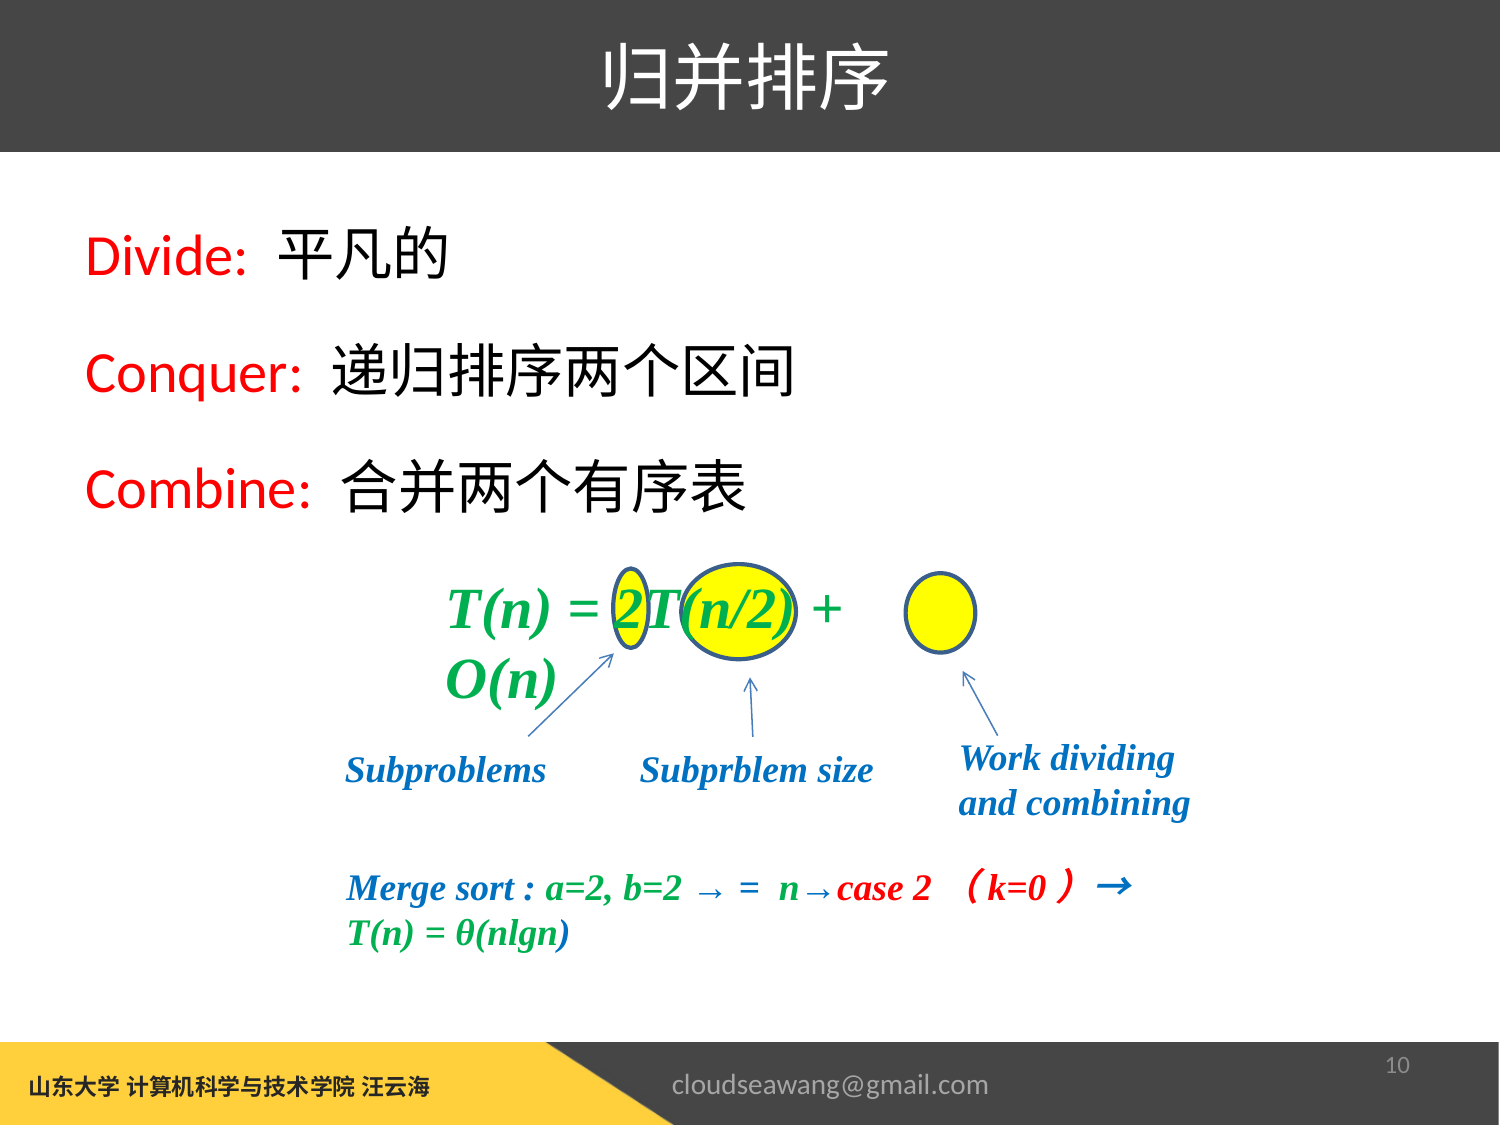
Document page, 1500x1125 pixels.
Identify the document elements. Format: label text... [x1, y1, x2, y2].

text_box Subproblems [330, 737, 562, 798]
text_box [749, 677, 754, 738]
picture [0, 0, 1500, 152]
text_box Work dividing and combining [943, 725, 1207, 831]
text_box cloudseawang@gmail.com [657, 1065, 1005, 1108]
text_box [528, 653, 615, 737]
text_box T(n) = 2T(n/2) + O(n) [430, 562, 974, 718]
text_box Subprblem size [624, 737, 890, 798]
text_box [962, 670, 998, 736]
picture [0, 1042, 1499, 1125]
text_box 山东大学 计算机科学与技术学院 汪云海 [14, 1064, 490, 1125]
list Divide: 平凡的 Conquer: 递归排序两个区间 Combine: 合并两个有序表 [70, 174, 1421, 918]
slide_number 10 [1074, 1024, 1425, 1103]
